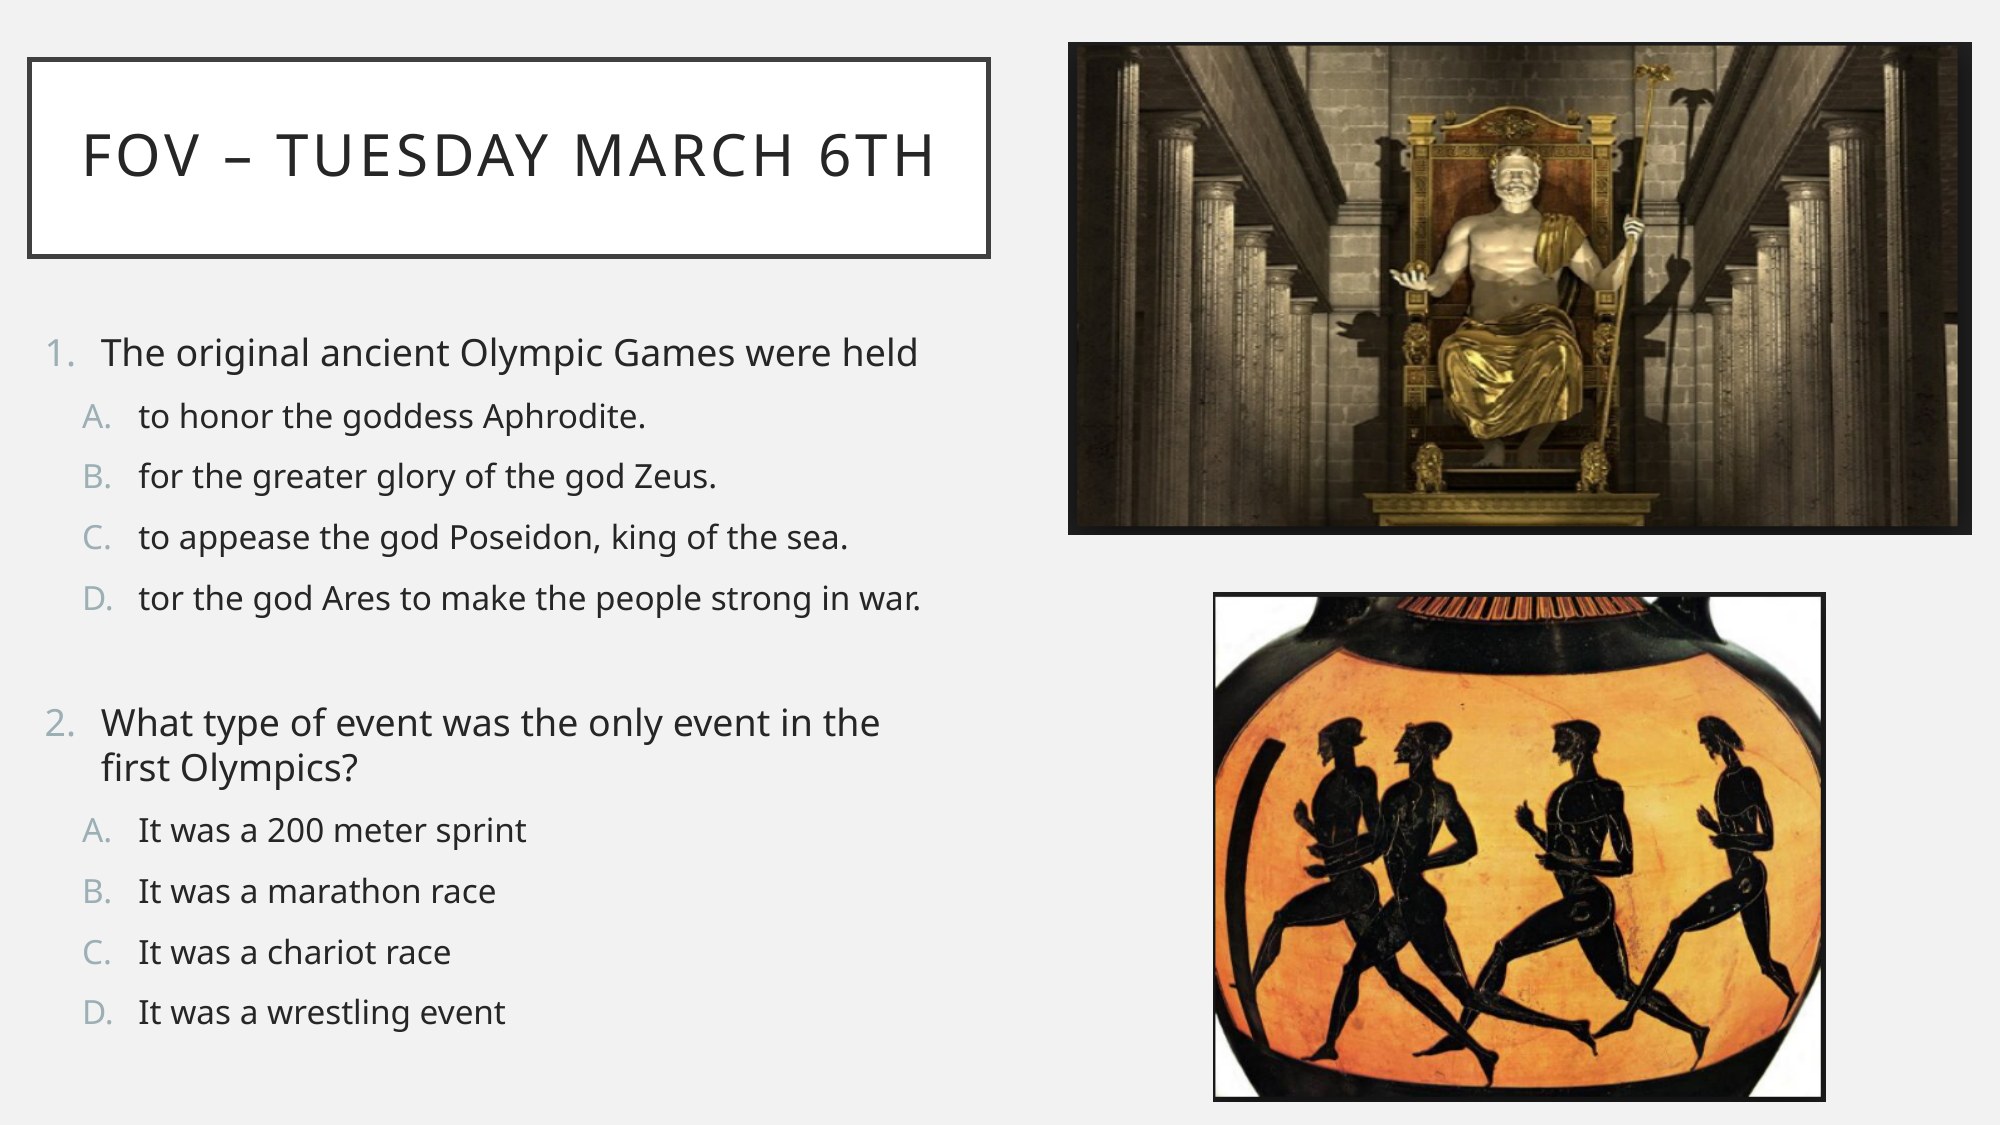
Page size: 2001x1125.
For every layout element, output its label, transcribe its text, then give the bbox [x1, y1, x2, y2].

picture [1068, 42, 1972, 535]
list The original ancient Olympic Games were held to honor the goddess Aphrodite. for the greater glory of the god Zeus. to appease the god Poseidon, king of the sea. tor the god Ares to make the people strong in war. What type of event was the only event in the first Olympics? It was a 200 meter sprint It was a marathon race It was a chariot race It was a wrestling event [29, 321, 961, 1102]
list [1213, 592, 1826, 1102]
title FOV – Tuesday March 6th [27, 57, 991, 259]
